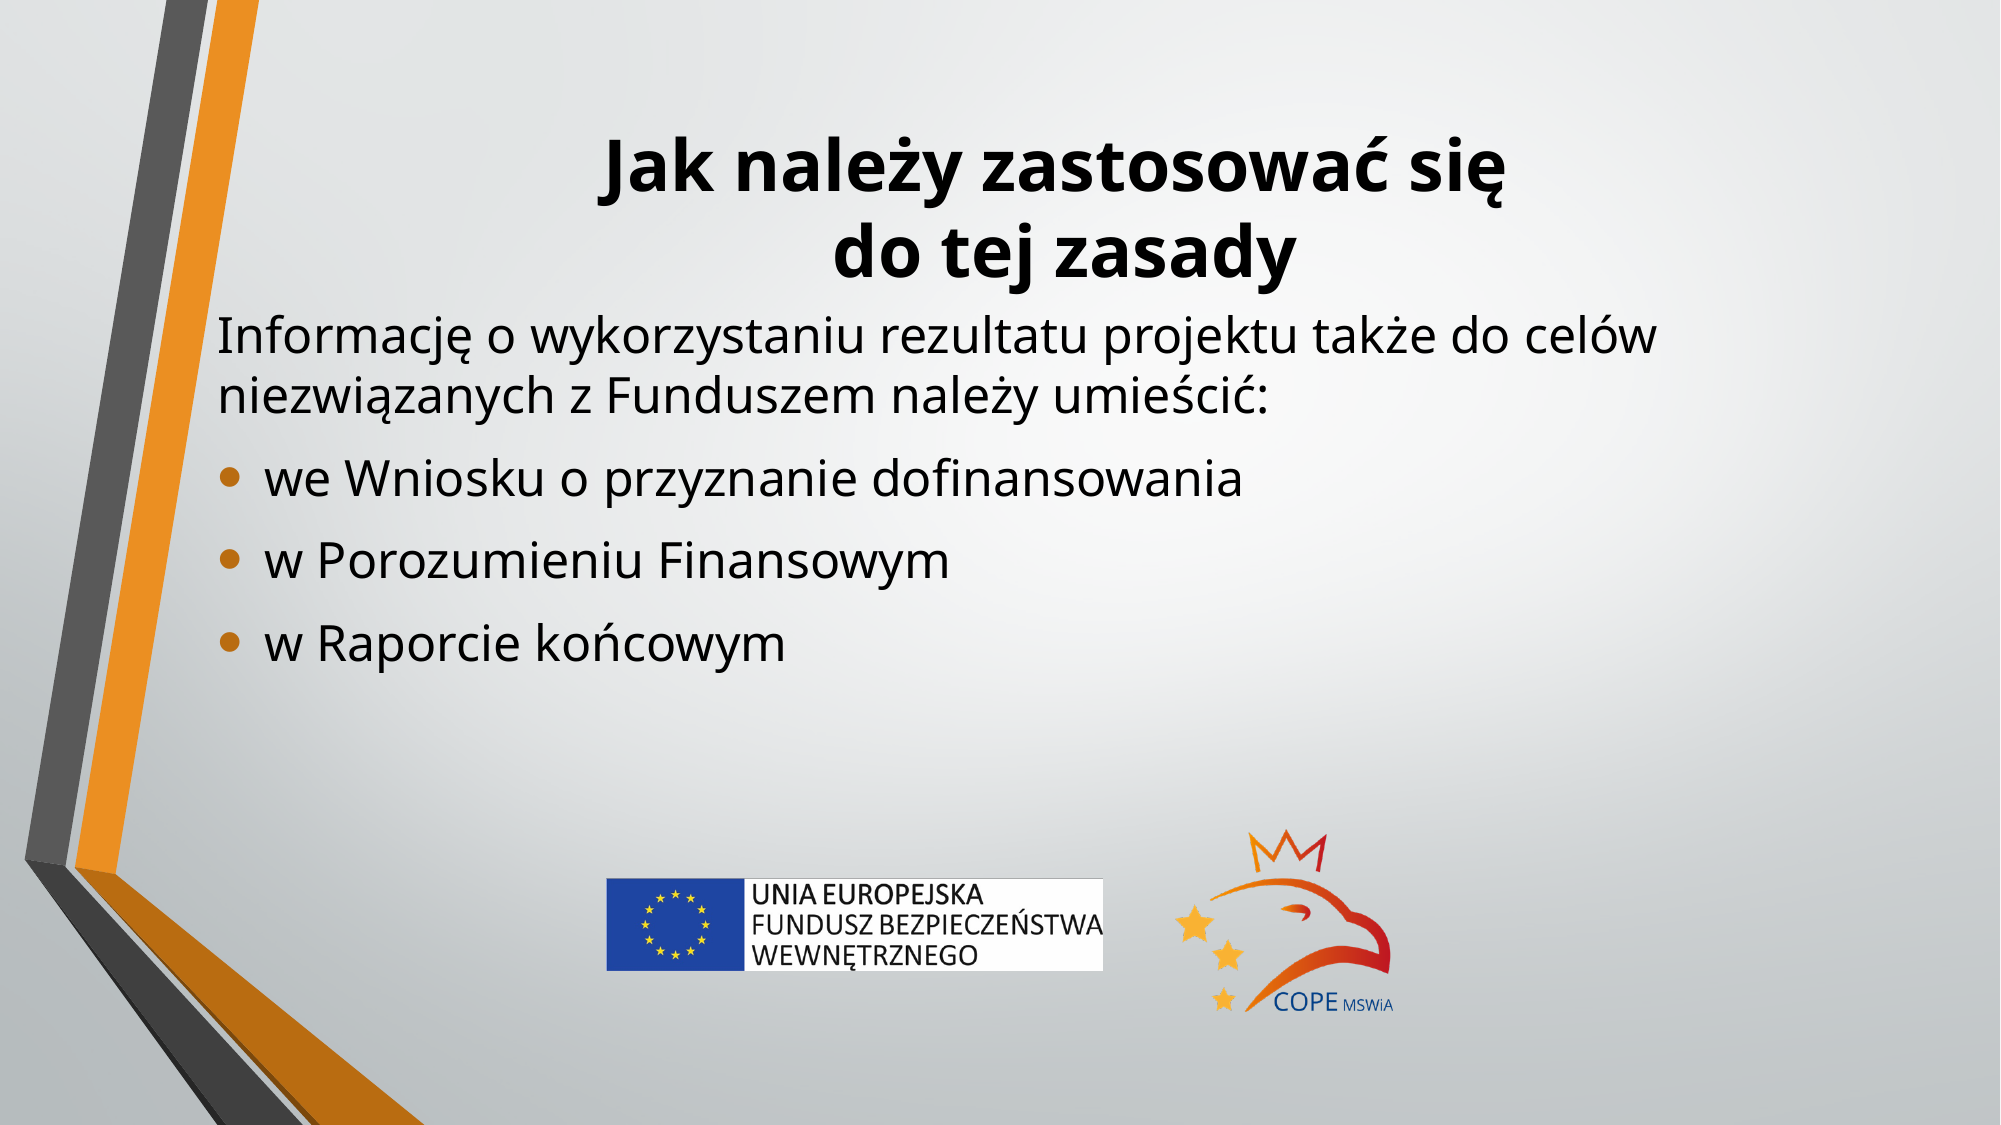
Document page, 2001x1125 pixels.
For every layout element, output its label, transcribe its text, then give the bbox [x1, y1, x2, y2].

picture [606, 829, 1394, 1012]
title Jak należy zastosować się do tej zasady [243, 112, 1887, 299]
list Informację o wykorzystaniu rezultatu projektu także do celów niezwiązanych z Funduszem należy umieścić: we Wniosku o przyznanie dofinansowania w Porozumieniu Finansowym w Raporcie końcowym [202, 299, 1928, 758]
